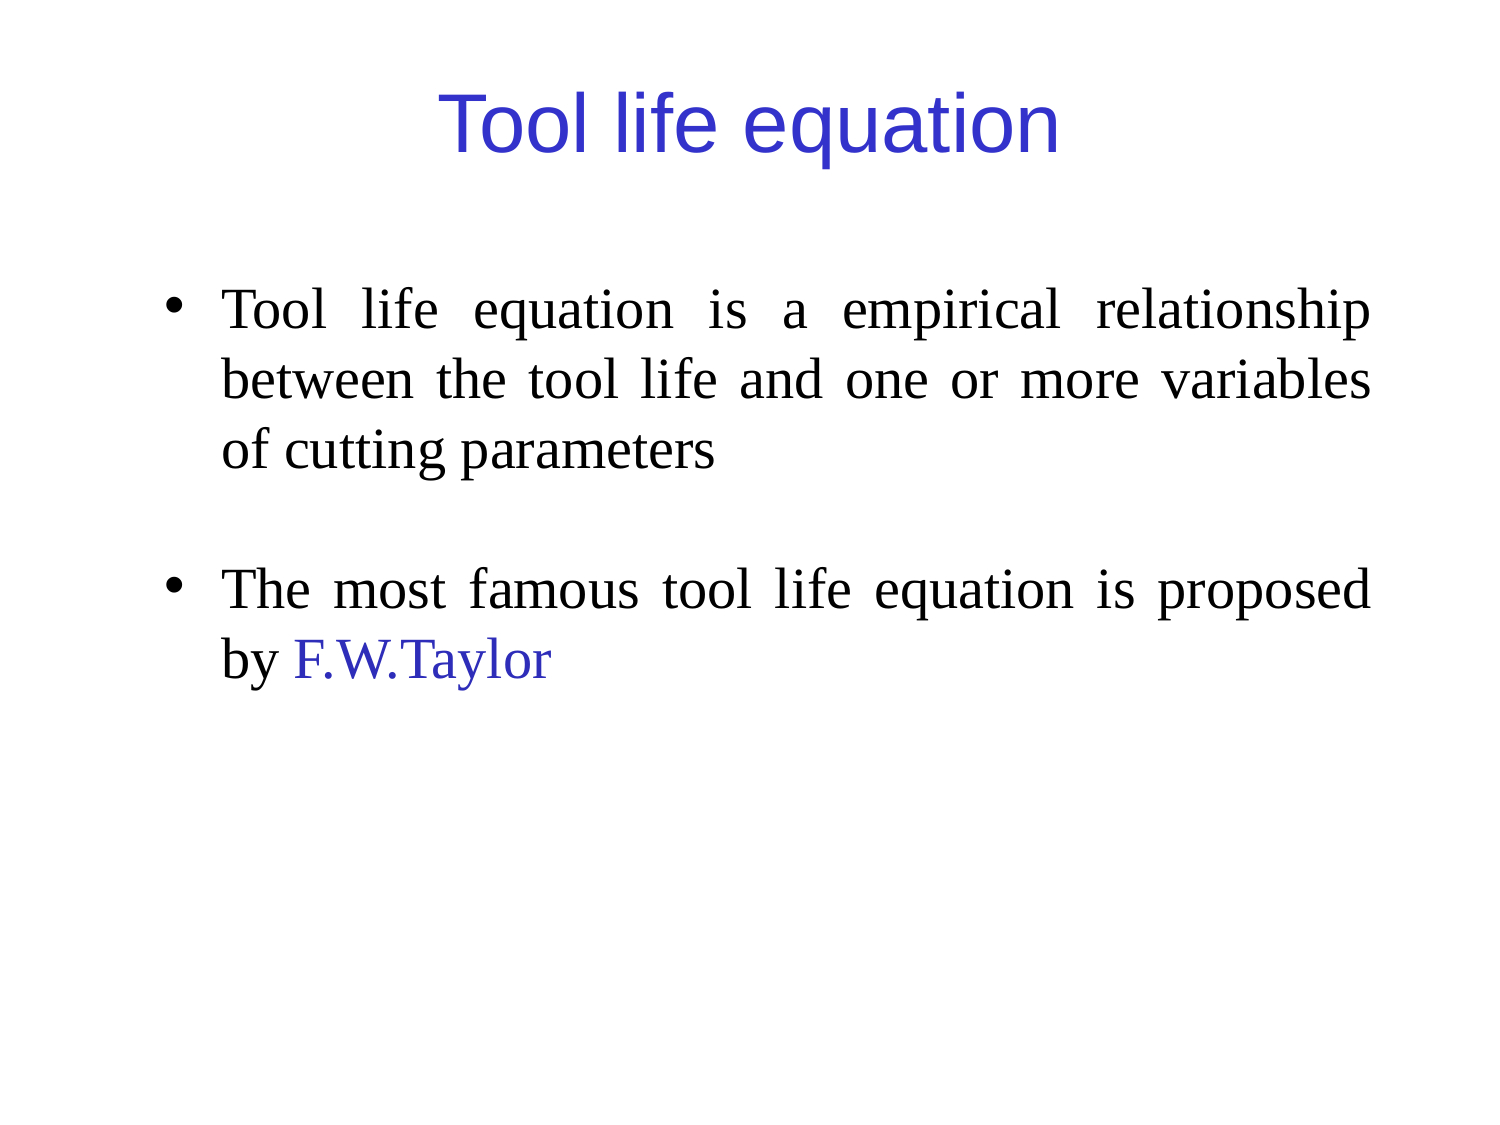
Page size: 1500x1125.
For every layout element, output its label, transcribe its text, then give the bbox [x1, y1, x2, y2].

title Tool life equation [112, 24, 1388, 213]
text_box Tool life equation is a empirical relationship between the tool life and one or more variables of cutting parameters The most famous tool life equation is proposed by F.W.Taylor [150, 262, 1388, 698]
